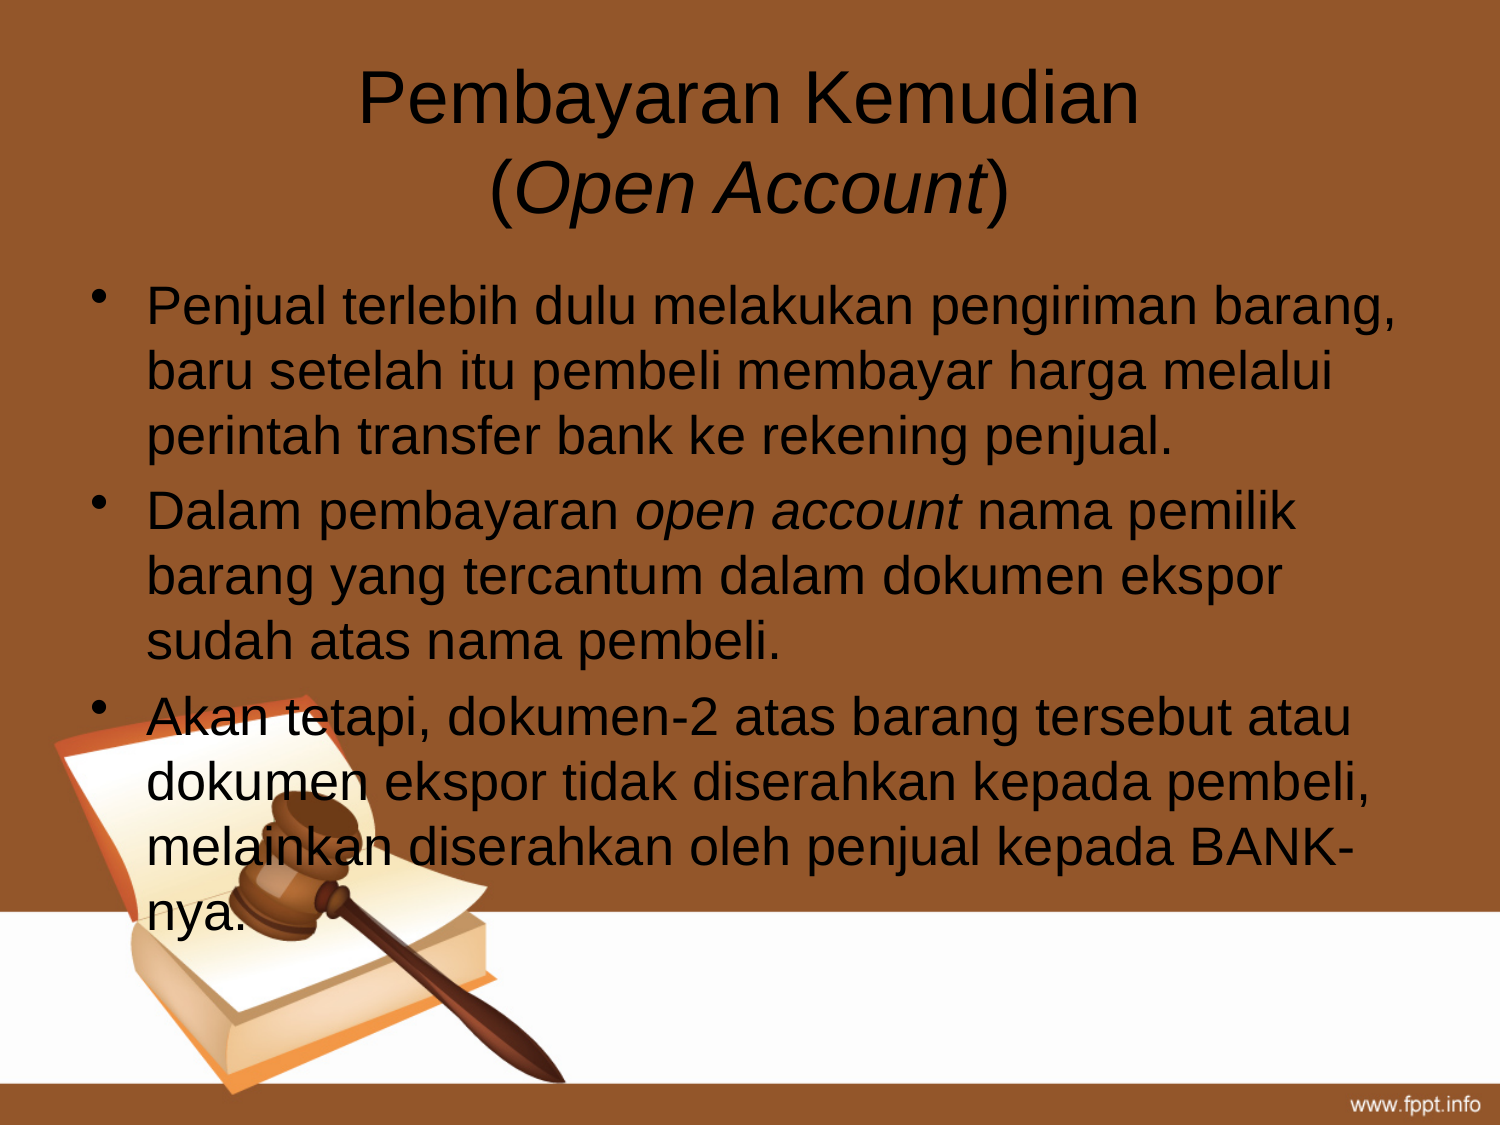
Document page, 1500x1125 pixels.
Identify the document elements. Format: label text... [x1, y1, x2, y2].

title Pembayaran Kemudian (Open Account) [74, 44, 1426, 233]
list Penjual terlebih dulu melakukan pengiriman barang, baru setelah itu pembeli membayar harga melalui perintah transfer bank ke rekening penjual. Dalam pembayaran open account nama pemilik barang yang tercantum dalam dokumen ekspor sudah atas nama pembeli. Akan tetapi, dokumen-2 atas barang tersebut atau dokumen ekspor tidak diserahkan kepada pembeli, melainkan diserahkan oleh penjual kepada BANK-nya. [74, 262, 1426, 1006]
picture [0, 0, 1500, 1125]
